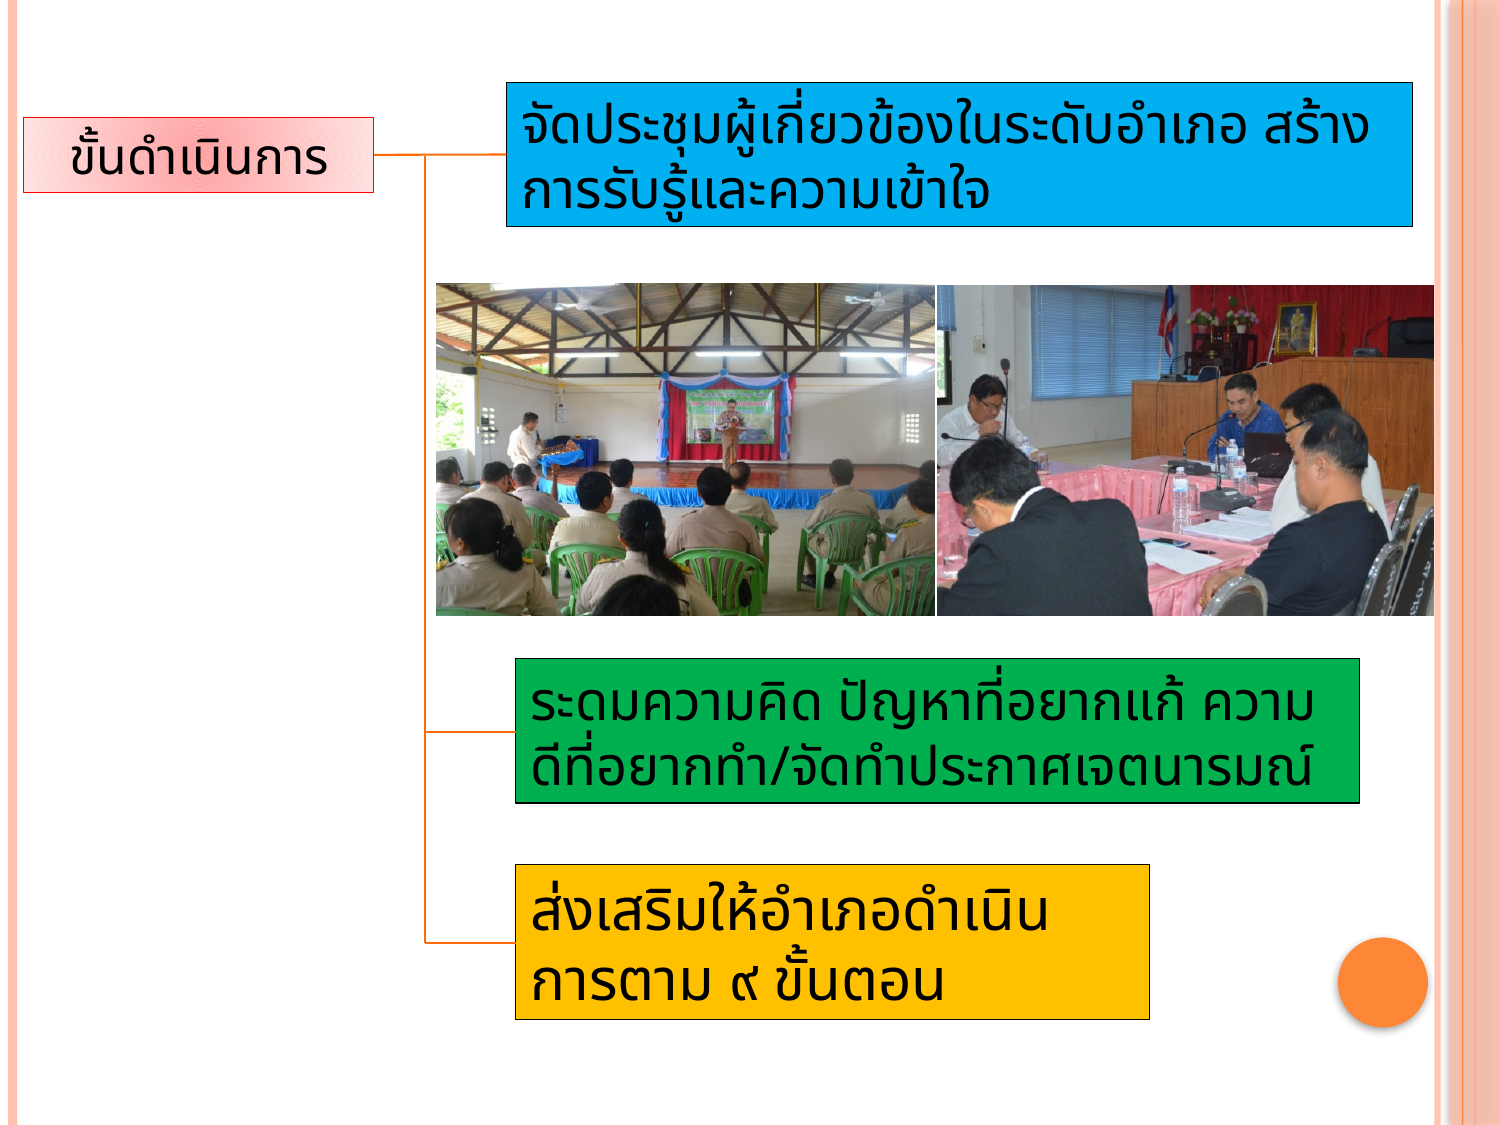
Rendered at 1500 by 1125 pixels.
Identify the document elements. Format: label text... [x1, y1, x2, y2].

picture [435, 283, 935, 617]
text_box จัดประชุมผู้เกี่ยวข้องในระดับอำเภอ สร้างการรับรู้และความเข้าใจ [506, 82, 1413, 227]
text_box ส่งเสริมให้อำเภอดำเนินการตาม ๙ ขั้นตอน [515, 864, 1150, 1020]
picture [936, 285, 1434, 617]
text_box ขั้นดำเนินการ [23, 117, 374, 193]
text_box ระดมความคิด ปัญหาที่อยากแก้ ความดีที่อยากทำ/จัดทำประกาศเจตนารมณ์ [515, 658, 1360, 804]
